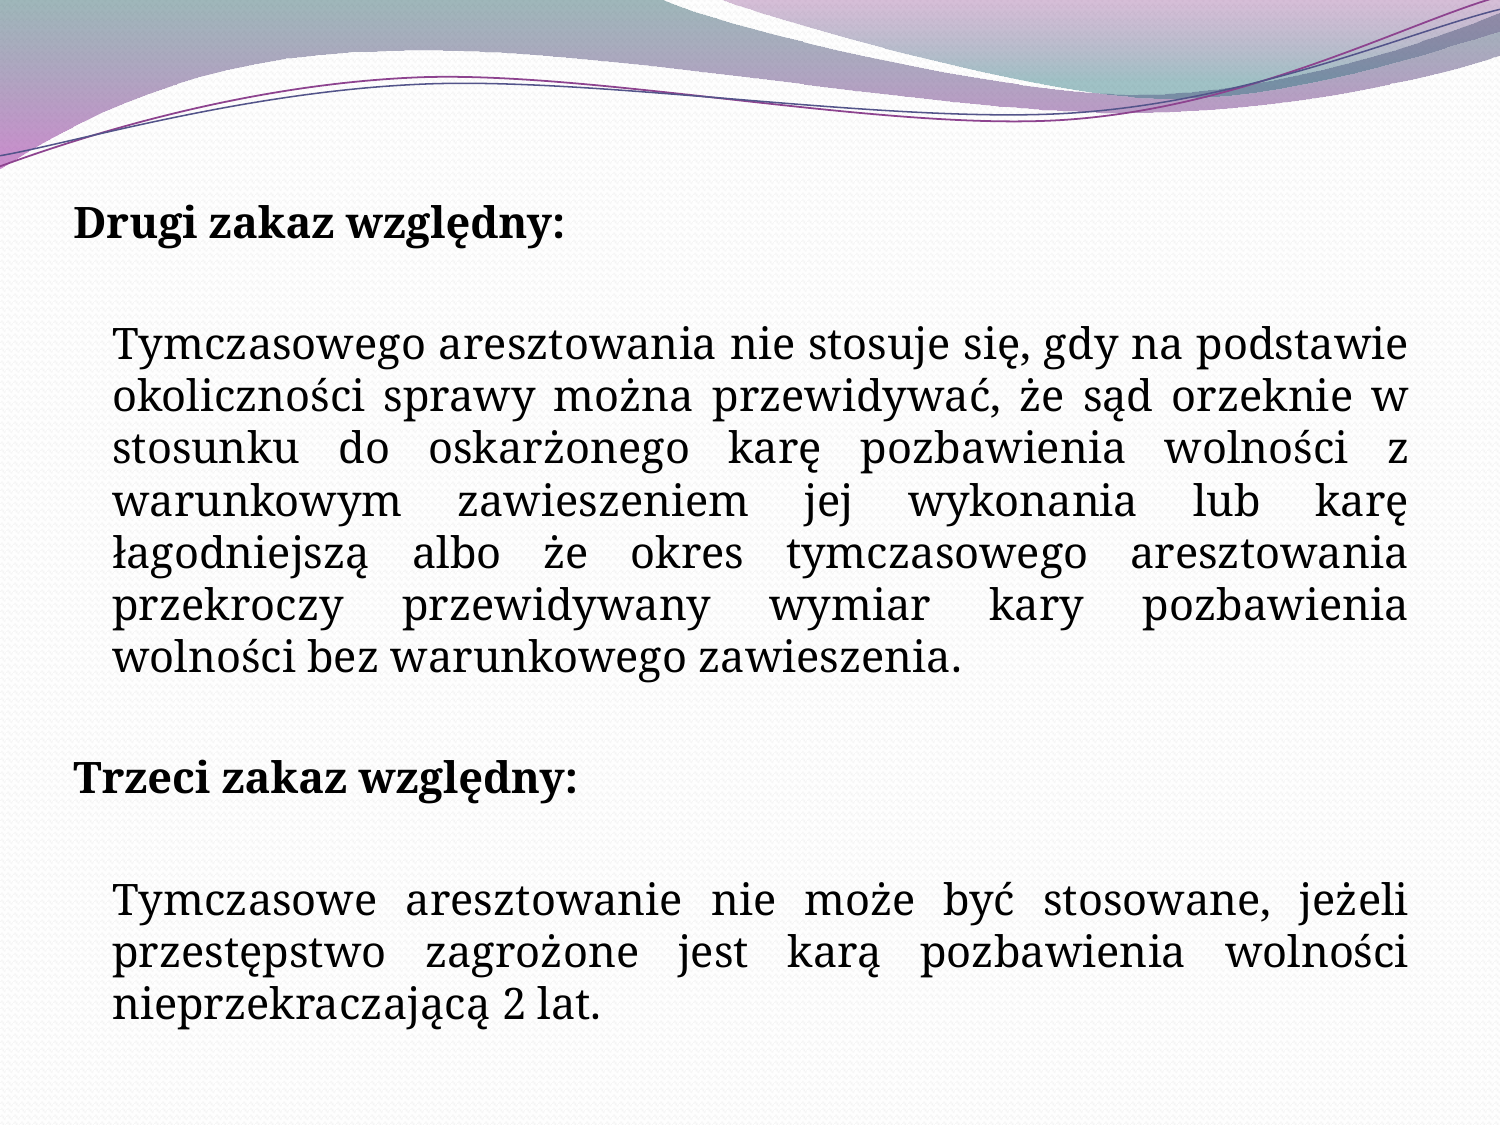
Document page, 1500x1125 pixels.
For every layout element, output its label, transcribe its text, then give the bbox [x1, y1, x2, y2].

list Drugi zakaz względny: Tymczasowego aresztowania nie stosuje się, gdy na podstawie okoliczności sprawy można przewidywać, że sąd orzeknie w stosunku do oskarżonego karę pozbawienia wolności z warunkowym zawieszeniem jej wykonania lub karę łagodniejszą albo że okres tymczasowego aresztowania przekroczy przewidywany wymiar kary pozbawienia wolności bez warunkowego zawieszenia. Trzeci zakaz względny: Tymczasowe aresztowanie nie może być stosowane, jeżeli przestępstwo zagrożone jest karą pozbawienia wolności nieprzekraczającą 2 lat. [58, 187, 1425, 1038]
